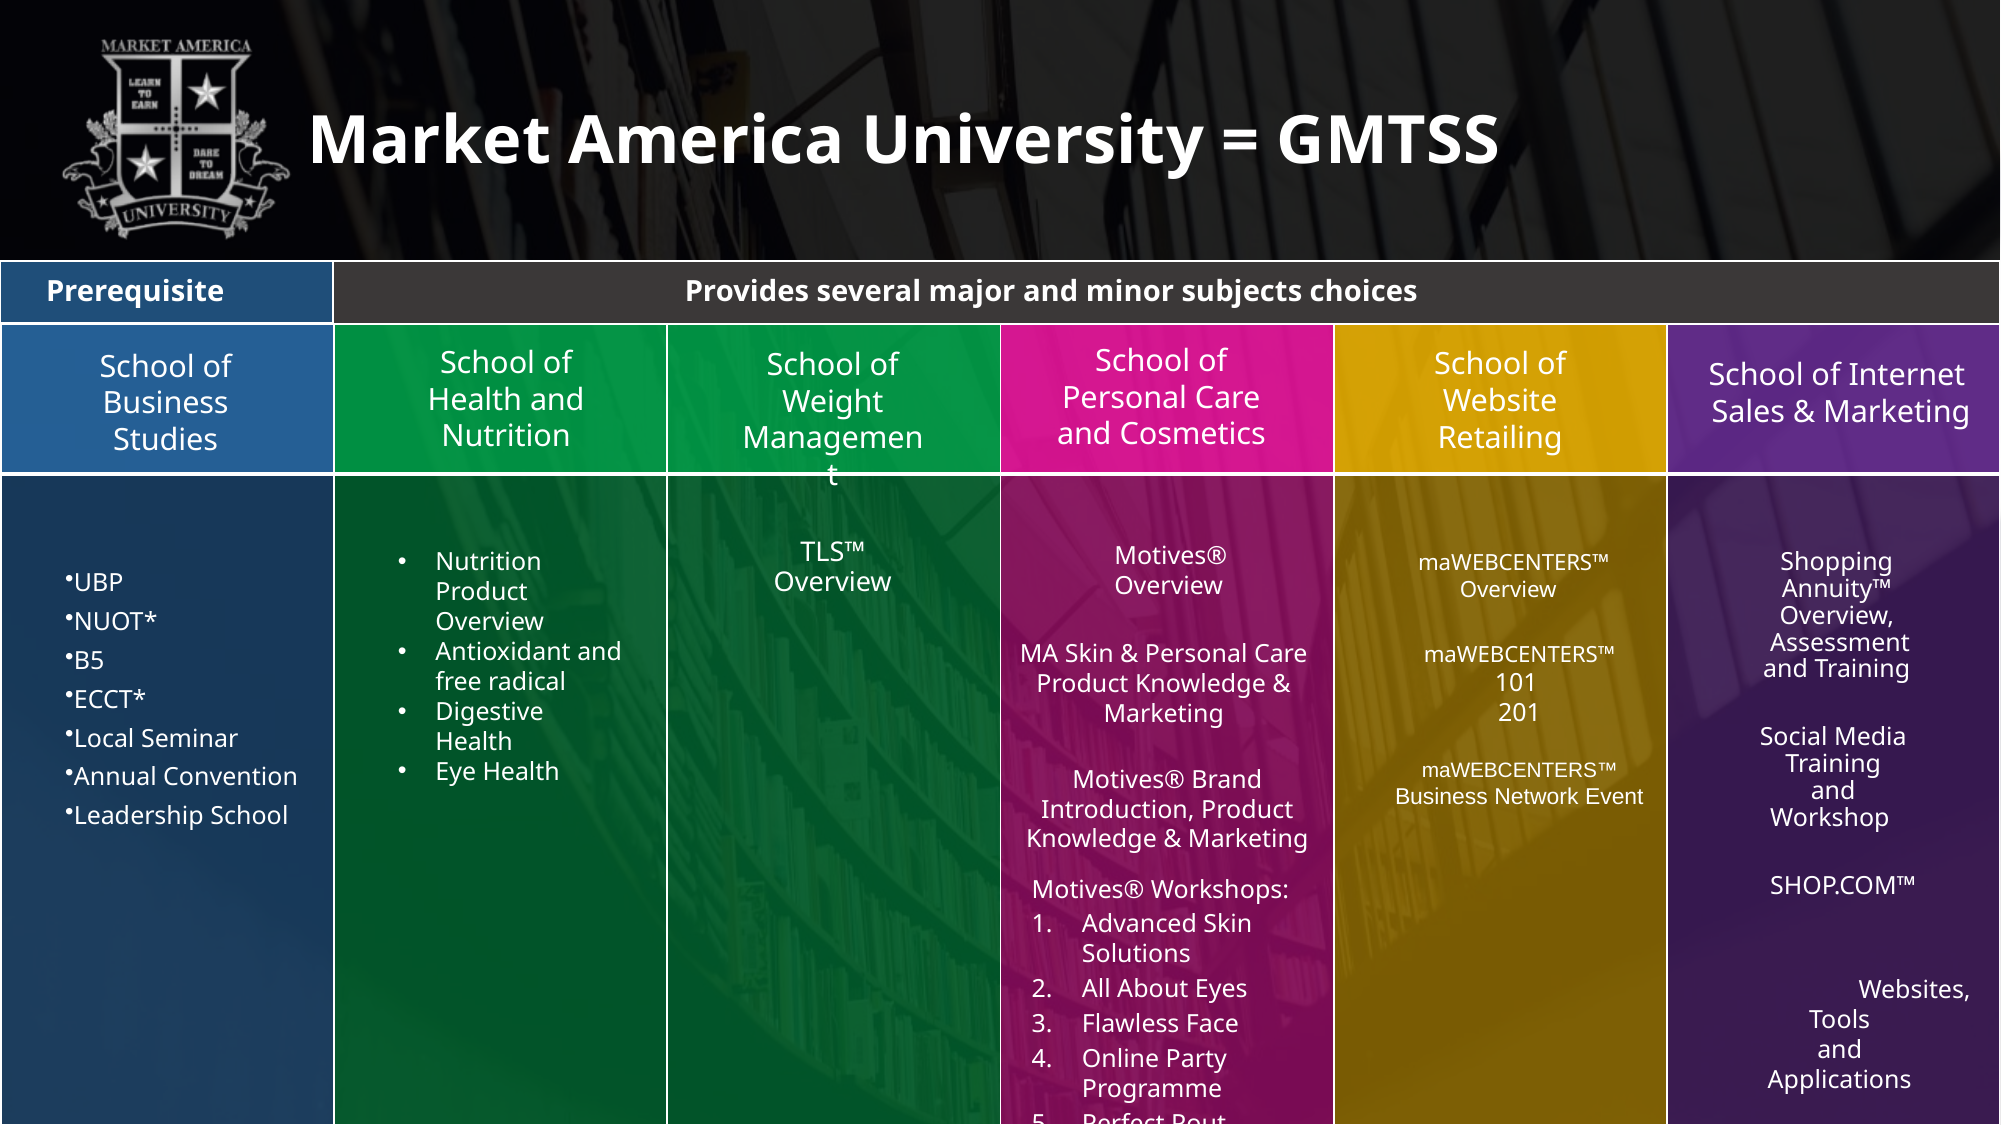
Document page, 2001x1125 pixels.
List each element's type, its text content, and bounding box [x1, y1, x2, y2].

table_header [1001, 325, 1333, 333]
text_box [0, 260, 332, 324]
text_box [42, 336, 312, 844]
table_header [2, 325, 333, 472]
text_box Market America University = GMTSS [293, 115, 1516, 185]
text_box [992, 333, 1336, 1125]
text_box [0, 0, 2000, 260]
table_header [1336, 476, 1666, 1124]
table_header [1668, 325, 1999, 472]
table_header [668, 476, 992, 1124]
text_box Provides several major and minor subjects choices [462, 267, 1641, 313]
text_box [1393, 285, 1634, 820]
table_header [335, 476, 666, 1124]
table_header [335, 325, 666, 472]
table_header [1668, 476, 1999, 1124]
table_header [1335, 325, 1393, 472]
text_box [701, 337, 965, 606]
text_box Prerequisite [0, 267, 271, 313]
table_header [1634, 325, 1666, 472]
table_header [2, 476, 333, 1124]
table_header [668, 325, 1000, 472]
text_box [332, 260, 2000, 324]
picture [57, 32, 292, 242]
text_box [382, 335, 639, 796]
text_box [1686, 347, 1987, 1104]
